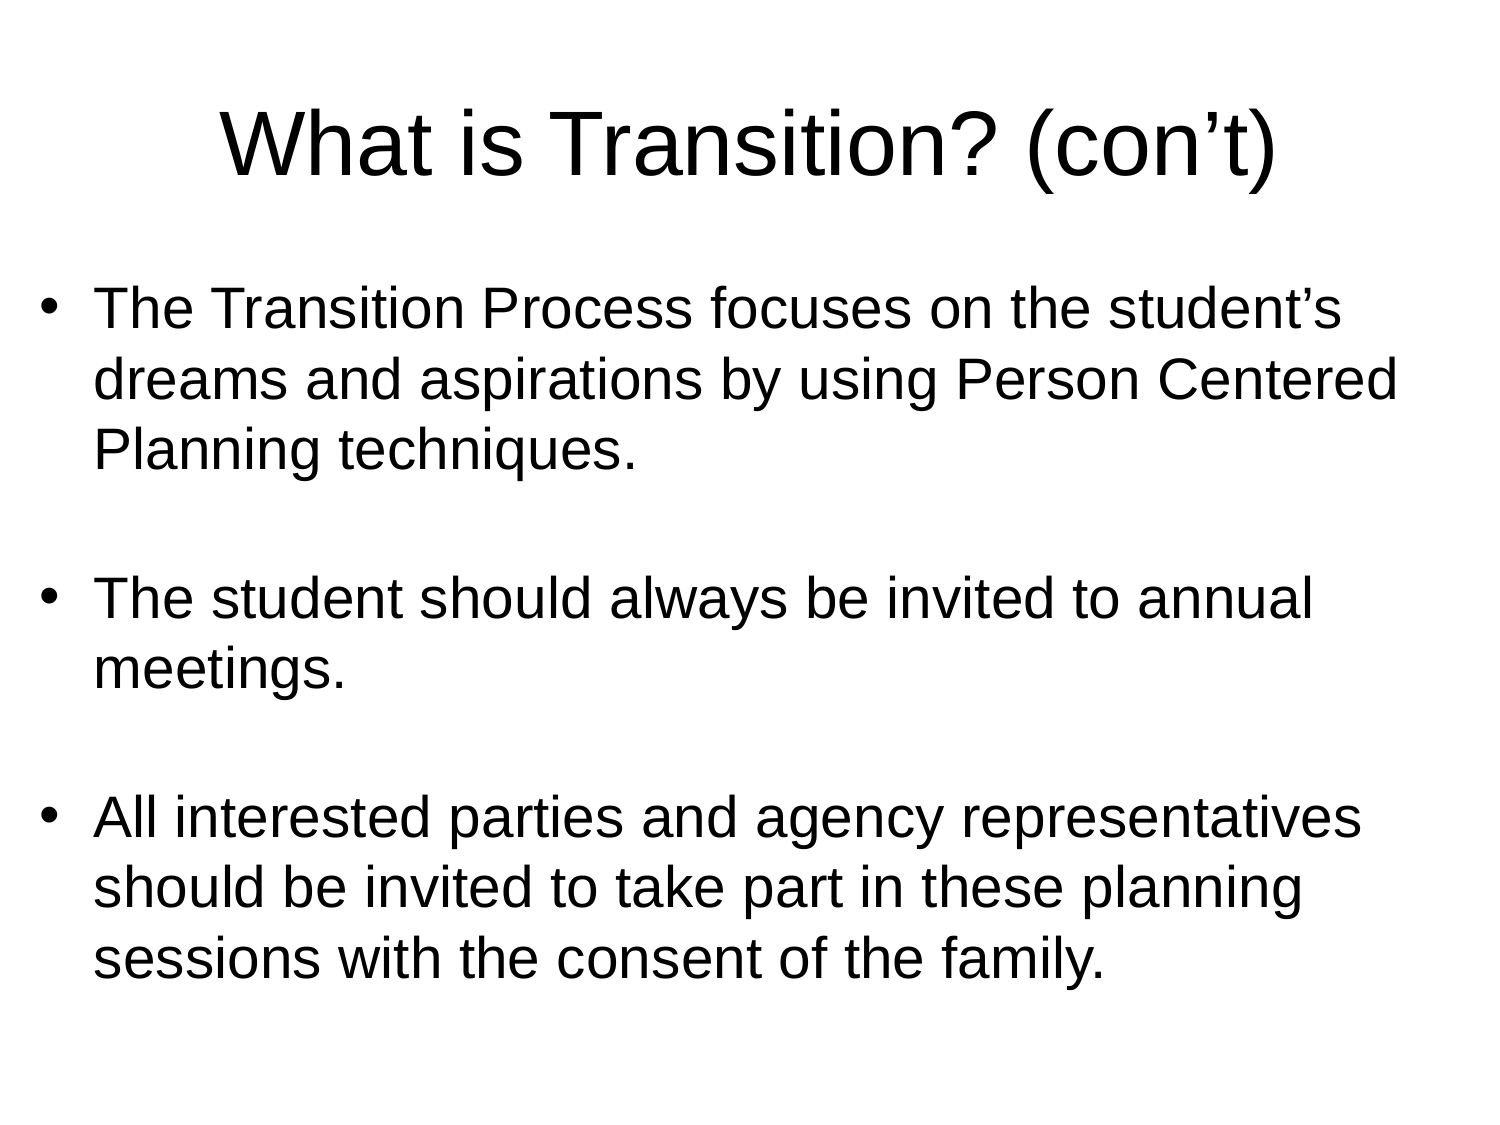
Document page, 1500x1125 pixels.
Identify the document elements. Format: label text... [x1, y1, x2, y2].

title What is Transition? (con’t) [75, 45, 1425, 233]
list The Transition Process focuses on the student’s dreams and aspirations by using Person Centered Planning techniques. The student should always be invited to annual meetings. All interested parties and agency representatives should be invited to take part in these planning sessions with the consent of the family. [24, 262, 1488, 1005]
